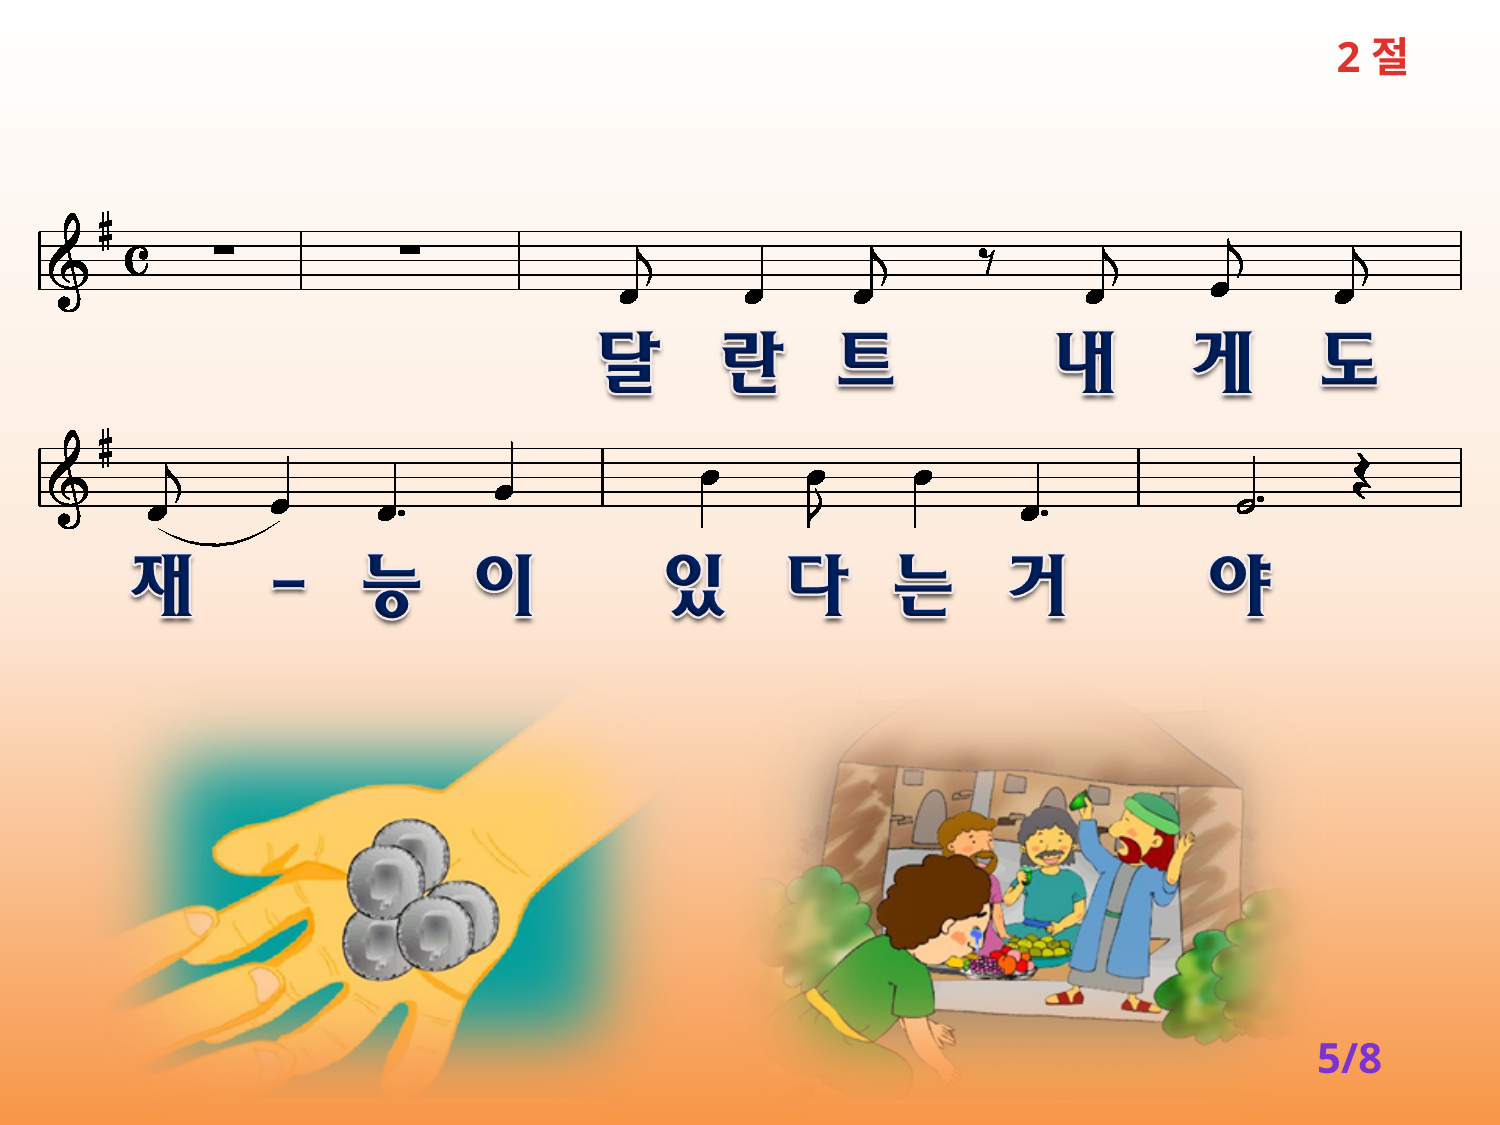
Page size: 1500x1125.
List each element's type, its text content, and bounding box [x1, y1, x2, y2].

text_box 5/8 [1301, 1024, 1398, 1090]
text_box 2절 [1321, 23, 1426, 89]
picture [0, 0, 1500, 1125]
